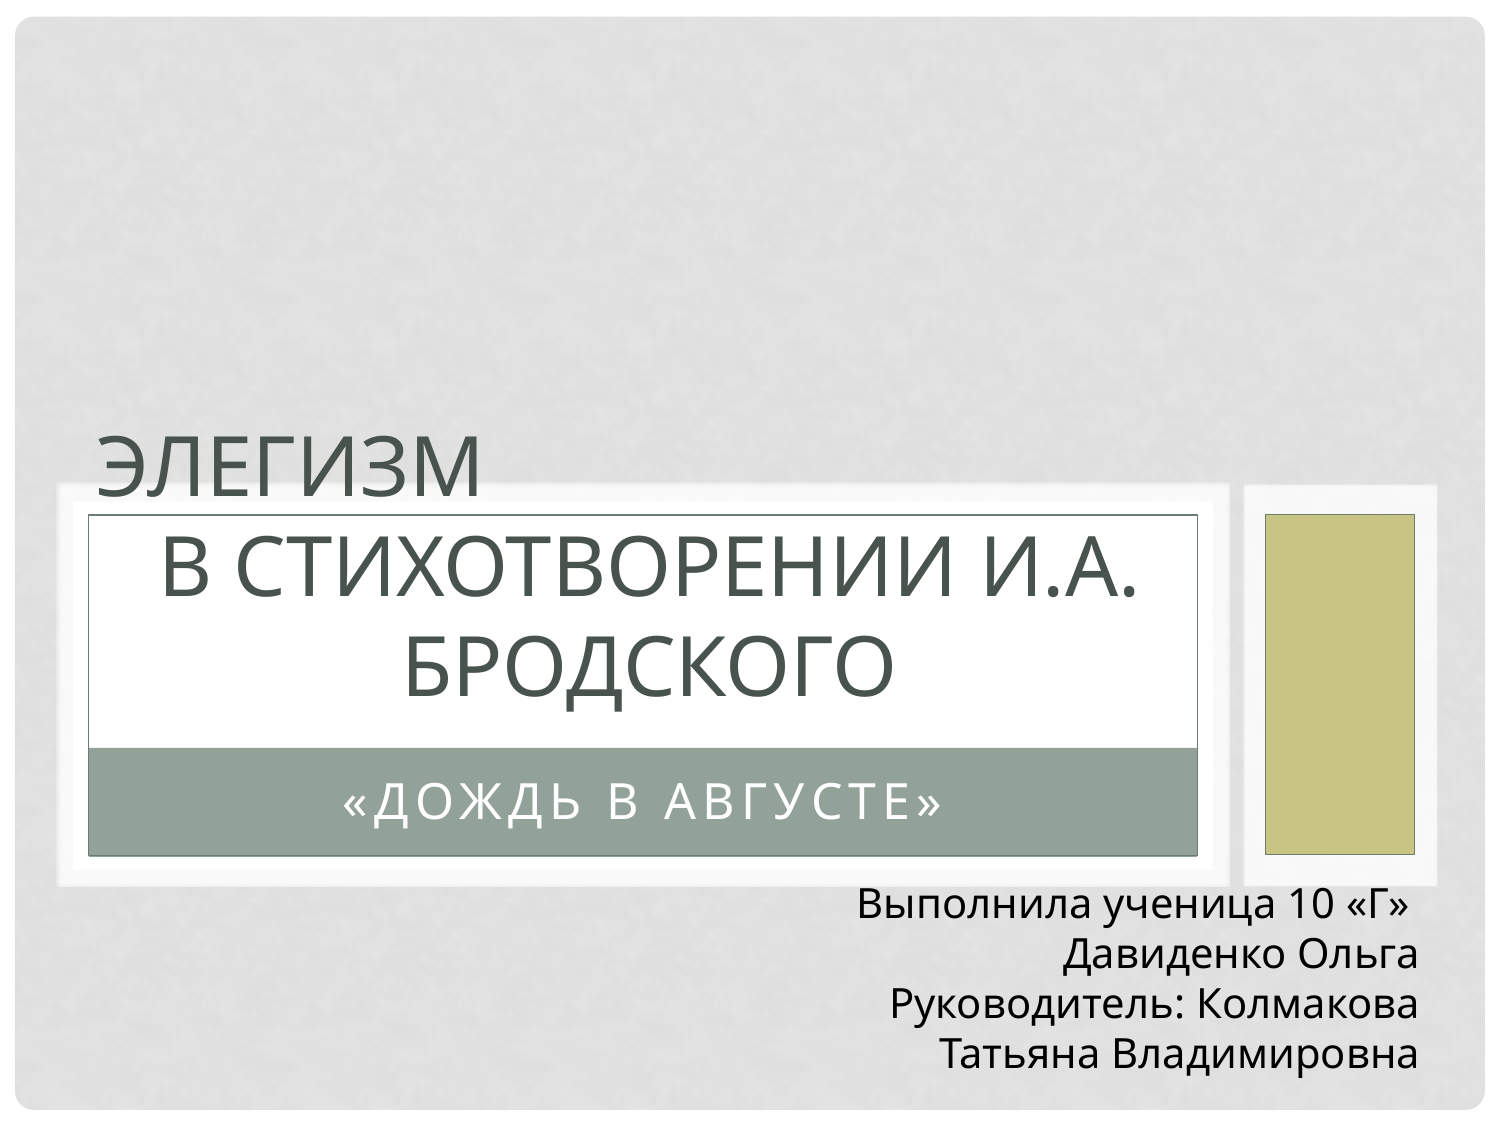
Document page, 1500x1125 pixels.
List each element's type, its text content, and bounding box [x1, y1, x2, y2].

subtitle «Дождь в августе» [105, 762, 1181, 838]
title Элегизм в стихотворении И.А. Бродского [64, 397, 1235, 721]
text_box Выполнила ученица 10 «Г» Давиденко Ольга Руководитель: Колмакова Татьяна Владимировна [785, 869, 1436, 1085]
